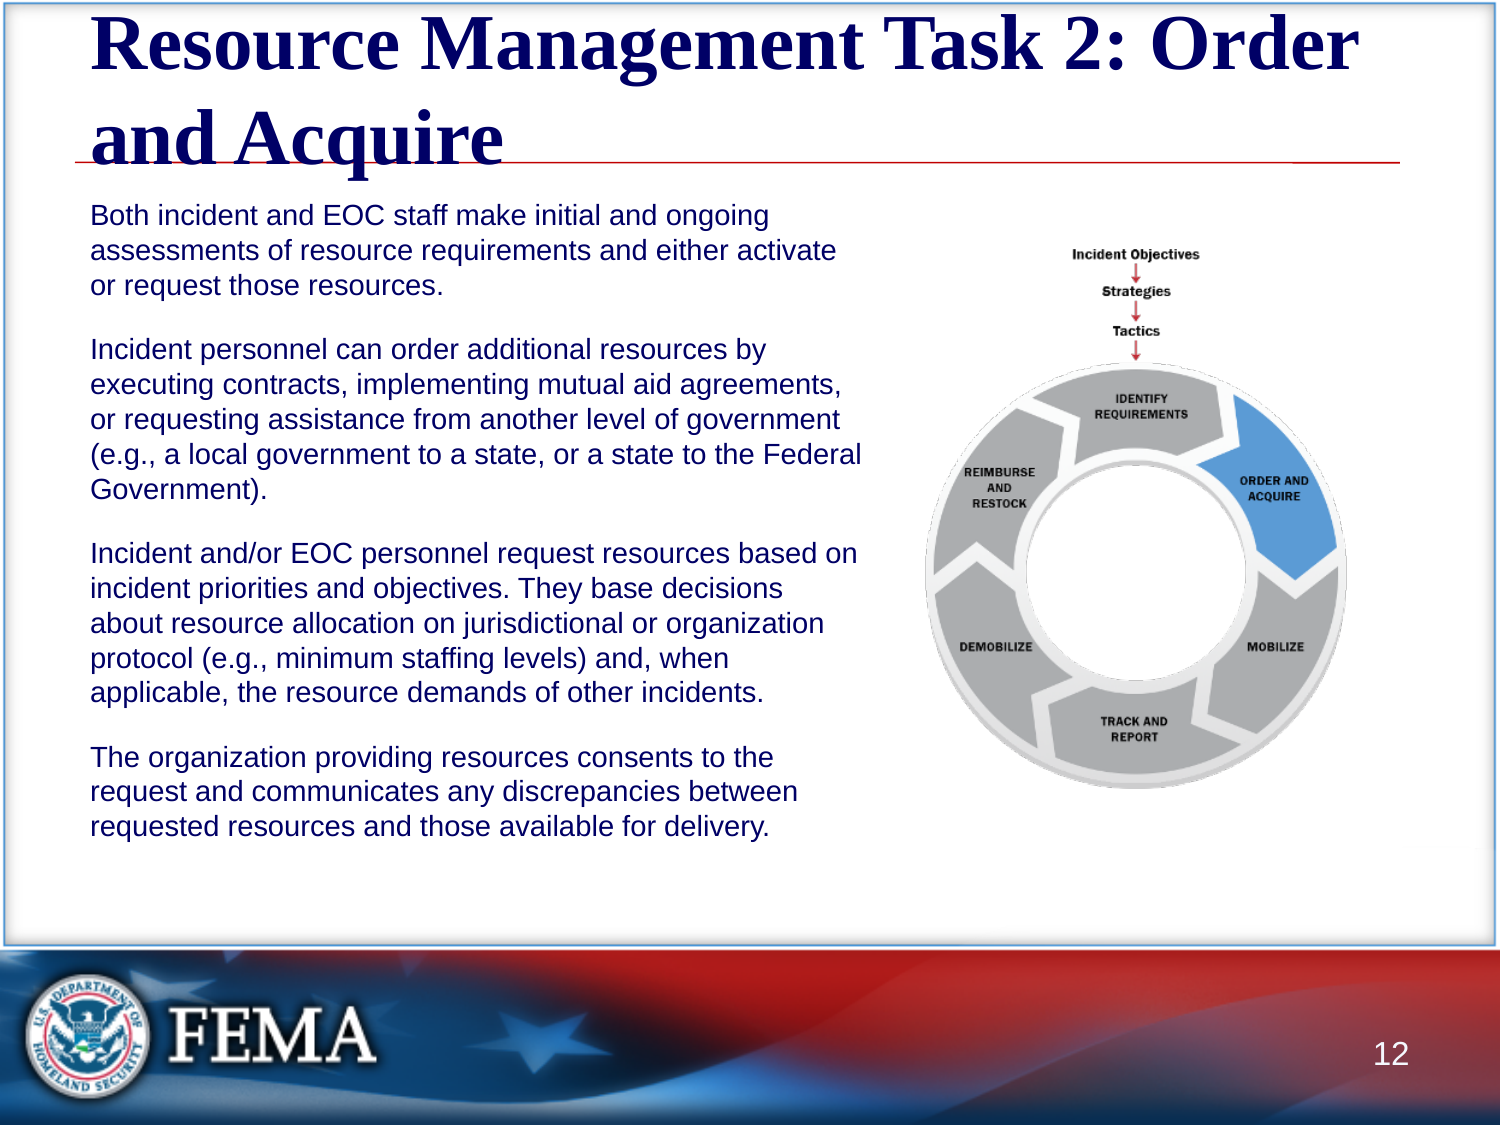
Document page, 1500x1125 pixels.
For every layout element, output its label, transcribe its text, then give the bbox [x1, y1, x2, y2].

picture [0, 0, 1500, 1125]
title Resource Management Task 2: Order and Acquire [75, 32, 1425, 138]
slide_number 12 [1074, 1024, 1425, 1103]
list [923, 248, 1349, 790]
list Both incident and EOC staff make initial and ongoing assessments of resource requirements and either activate or request those resources. Incident personnel can order additional resources by executing contracts, implementing mutual aid agreements, or requesting assistance from another level of government (e.g., a local government to a state, or a state to the Federal Government). Incident and/or EOC personnel request resources based on incident priorities and objectives. They base decisions about resource allocation on jurisdictional or organization protocol (e.g., minimum staffing levels) and, when applicable, the resource demands of other incidents. The organization providing resources consents to the request and communicates any discrepancies between requested resources and those available for delivery. [75, 189, 880, 927]
